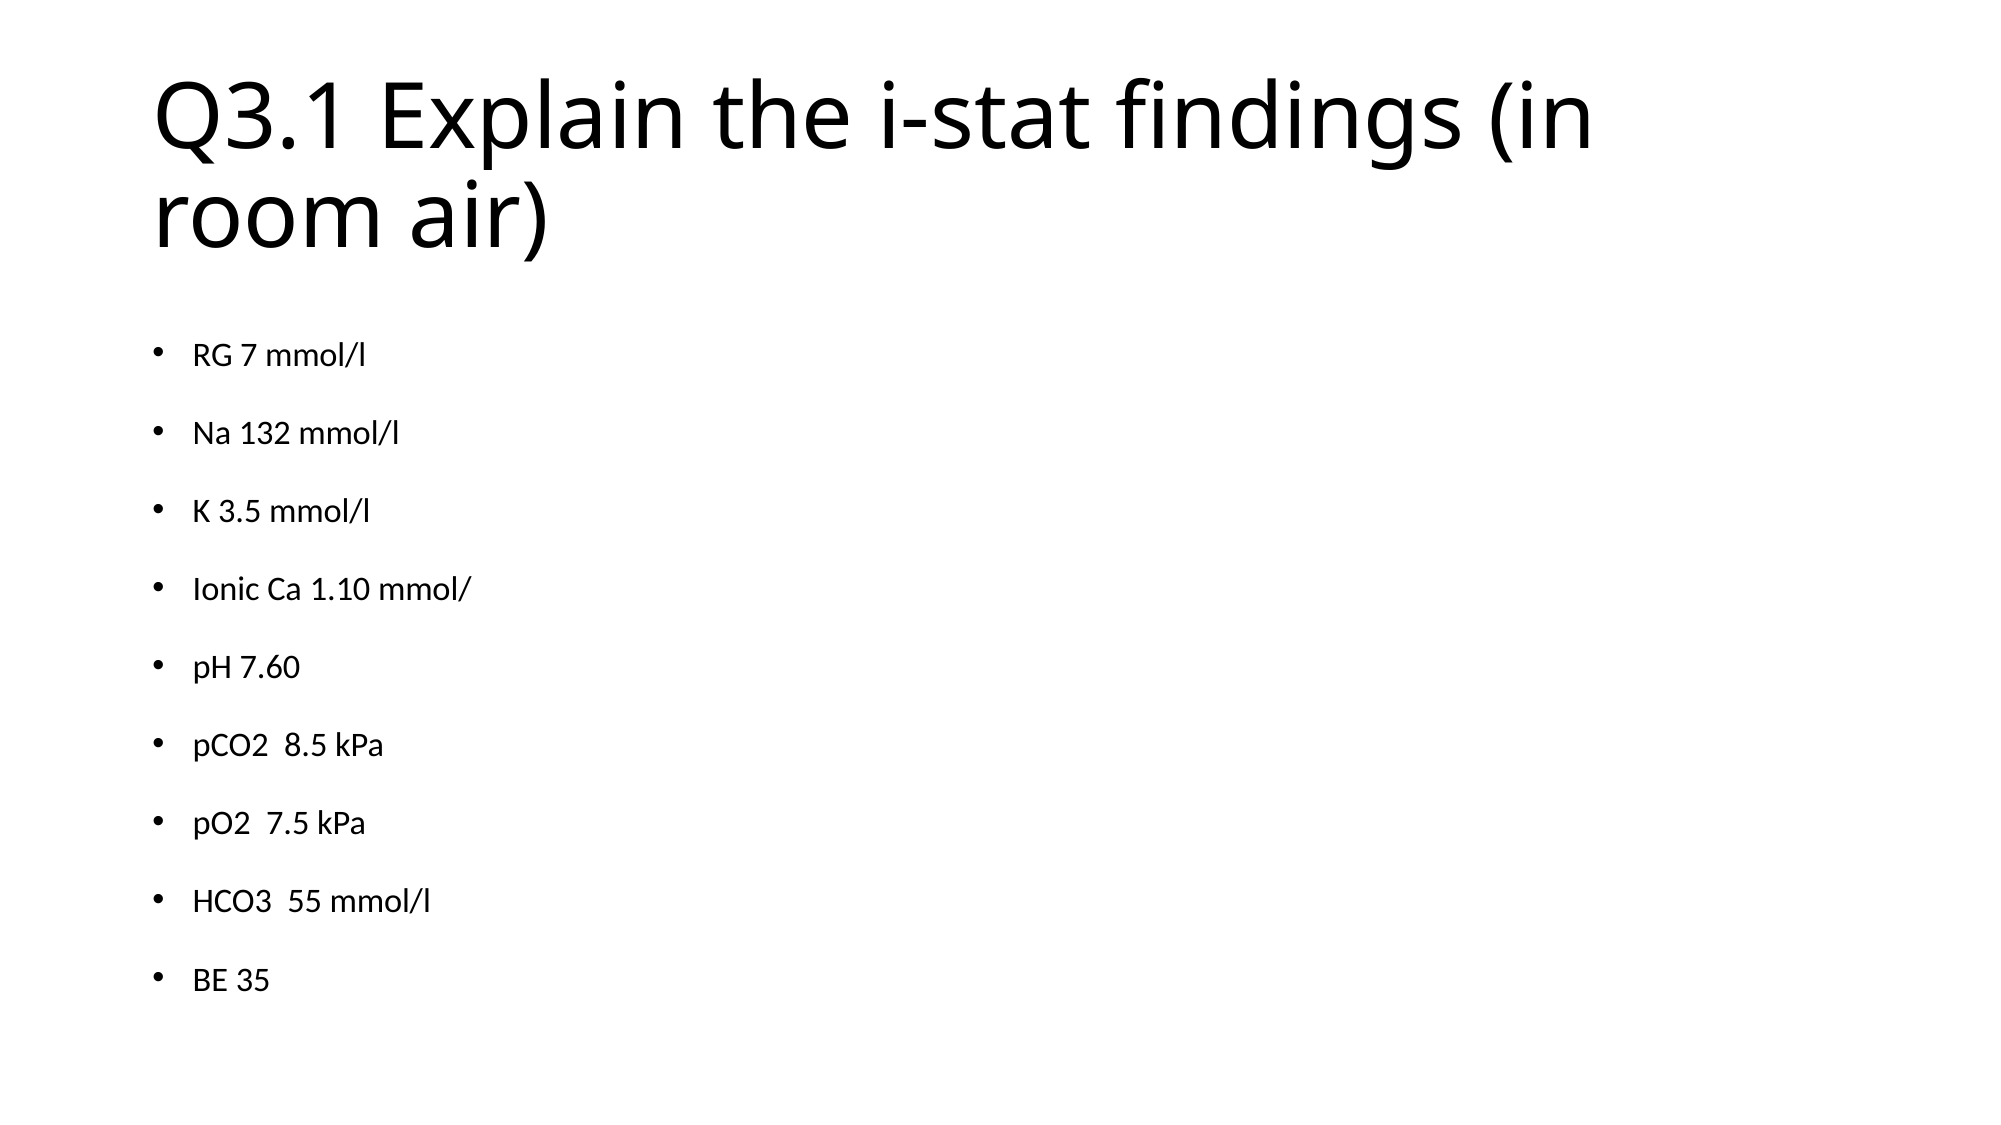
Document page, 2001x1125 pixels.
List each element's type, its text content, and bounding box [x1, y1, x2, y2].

list RG 7 mmol/l Na 132 mmol/l K 3.5 mmol/l Ionic Ca 1.10 mmol/ pH 7.60 pCO2 8.5 kPa pO2 7.5 kPa HCO3 55 mmol/l BE 35 [137, 299, 1863, 1014]
title Q3.1 Explain the i-stat findings (in room air) [137, 59, 1863, 278]
